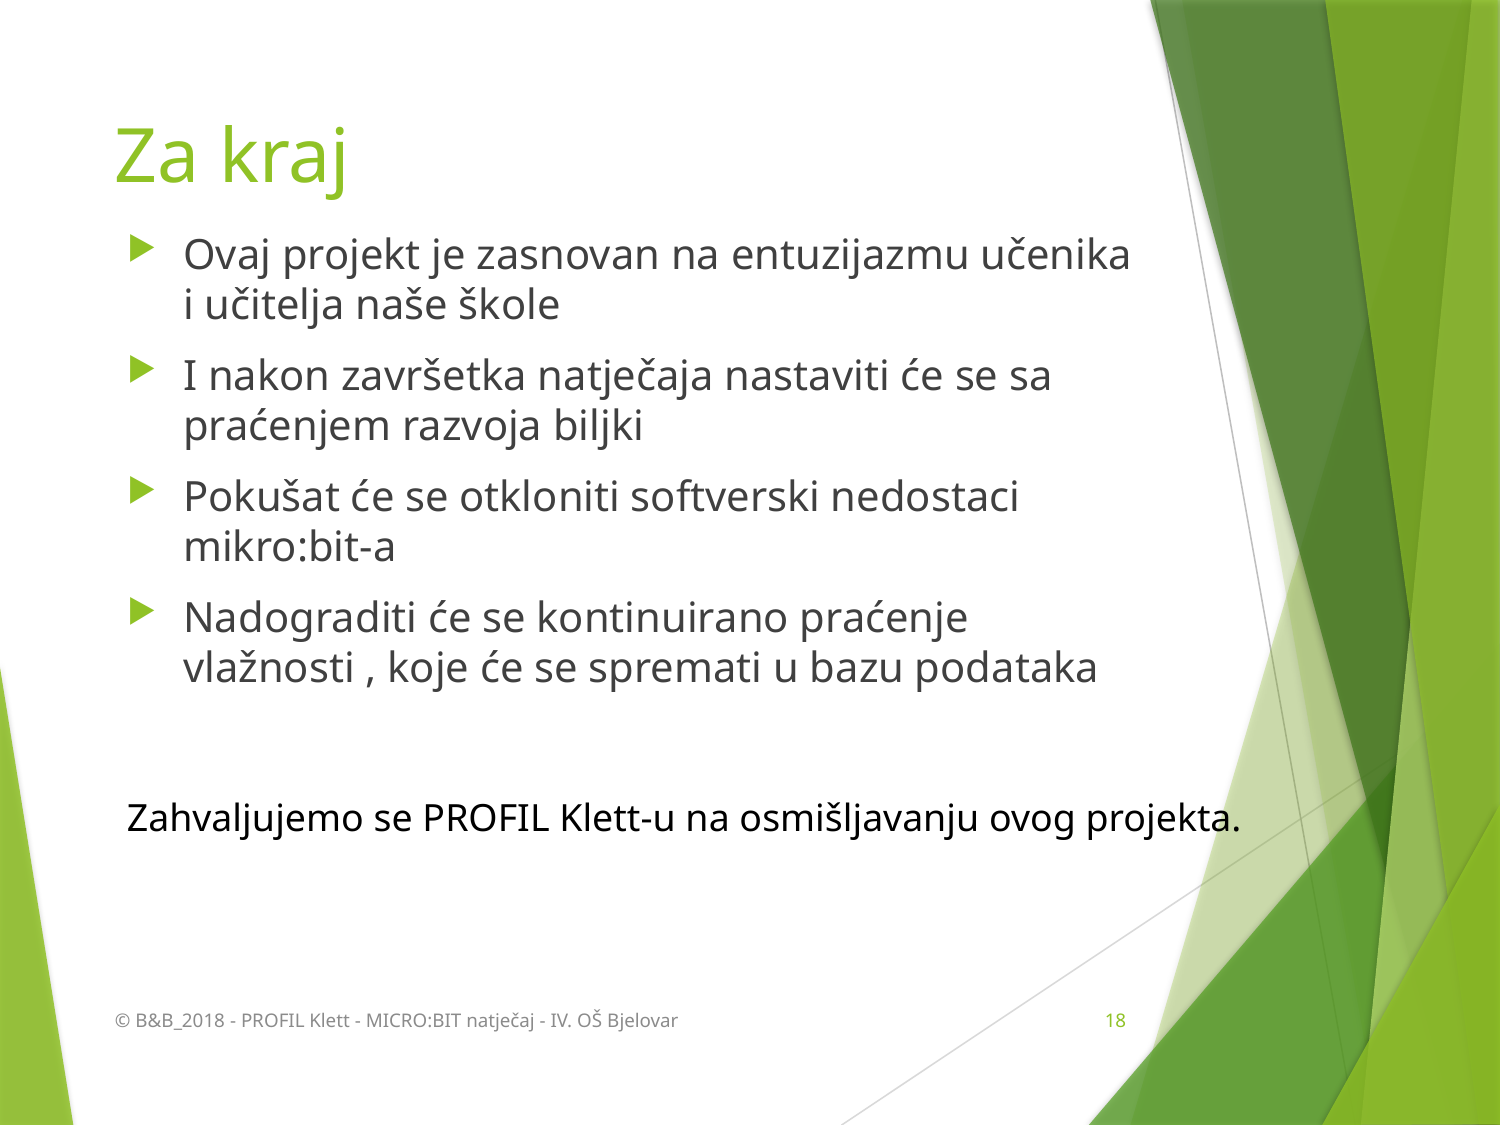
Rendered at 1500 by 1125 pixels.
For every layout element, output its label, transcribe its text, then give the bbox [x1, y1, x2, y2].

slide_number 18 [1057, 991, 1142, 1051]
list Ovaj projekt je zasnovan na entuzijazmu učenika i učitelja naše škole I nakon završetka natječaja nastaviti će se sa praćenjem razvoja biljki Pokušat će se otkloniti softverski nedostaci mikro:bit-a Nadograditi će se kontinuirano praćenje vlažnosti , koje će se spremati u bazu podataka [112, 219, 1154, 705]
text_box Zahvaljujemo se PROFIL Klett-u na osmišljavanju ovog projekta. [112, 786, 1258, 847]
title Za kraj [99, 99, 1142, 220]
footer © B&B_2018 - PROFIL Klett - MICRO:BIT natječaj - IV. OŠ Bjelovar [99, 991, 859, 1051]
